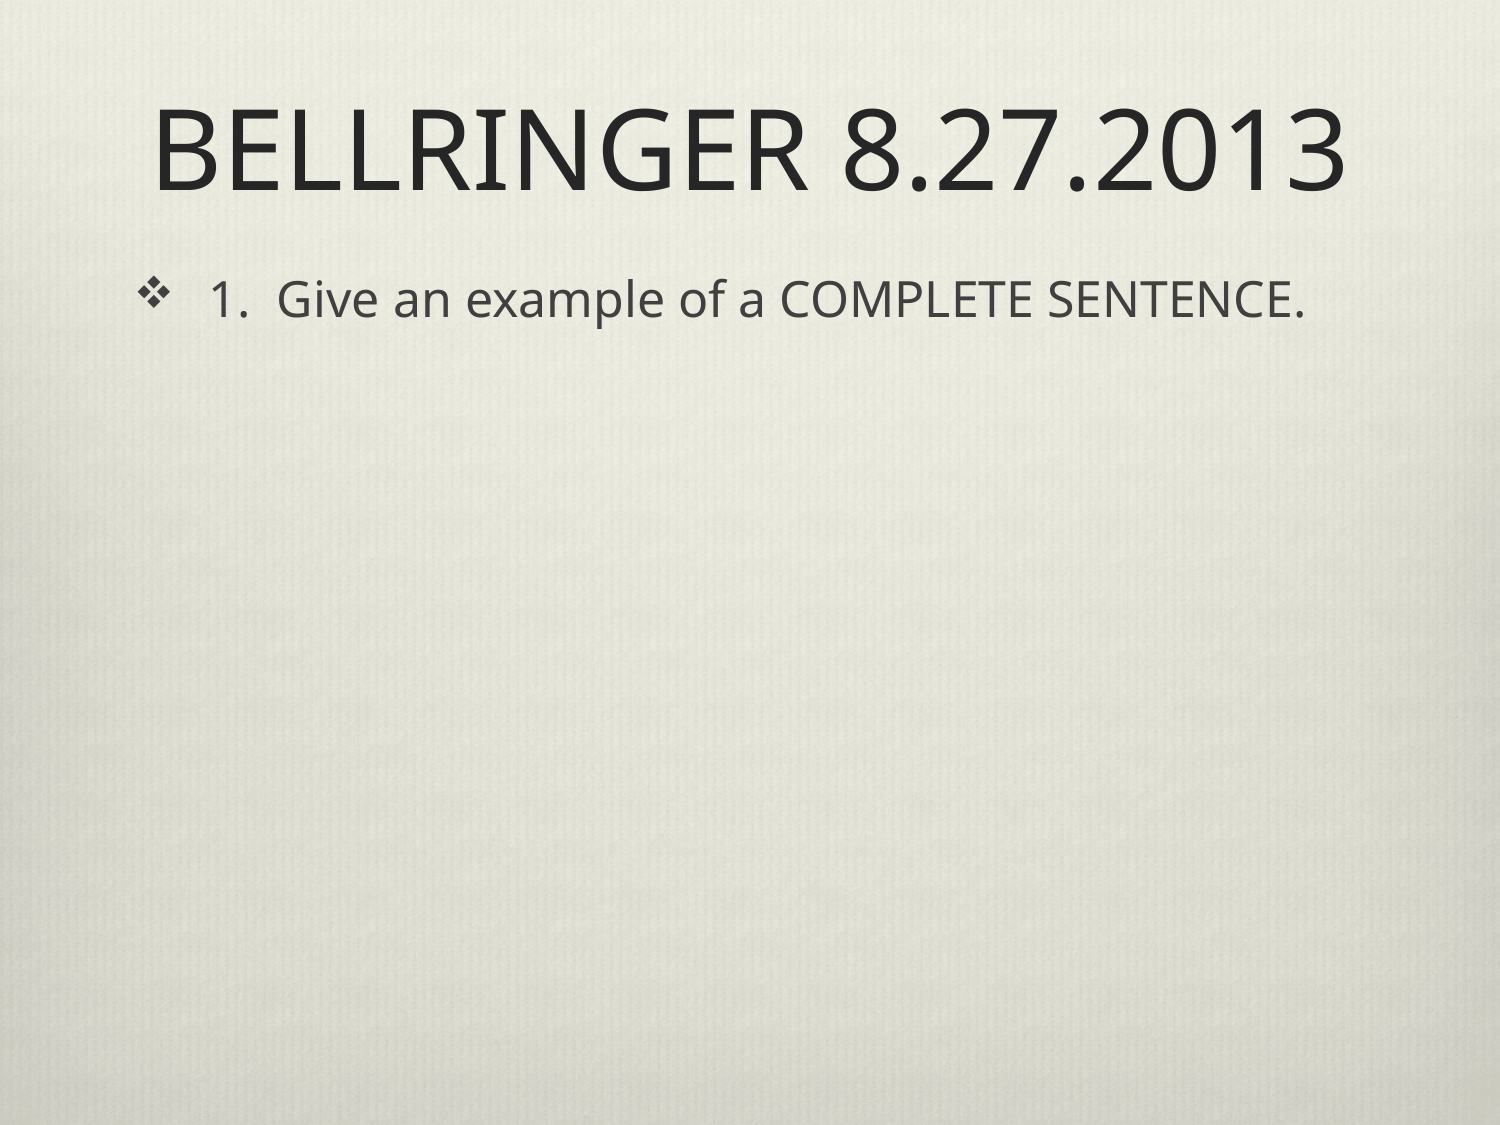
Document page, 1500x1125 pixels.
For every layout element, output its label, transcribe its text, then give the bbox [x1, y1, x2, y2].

title BELLRINGER 8.27.2013 [118, 51, 1381, 239]
list 1. Give an example of a COMPLETE SENTENCE. [118, 260, 1381, 1011]
